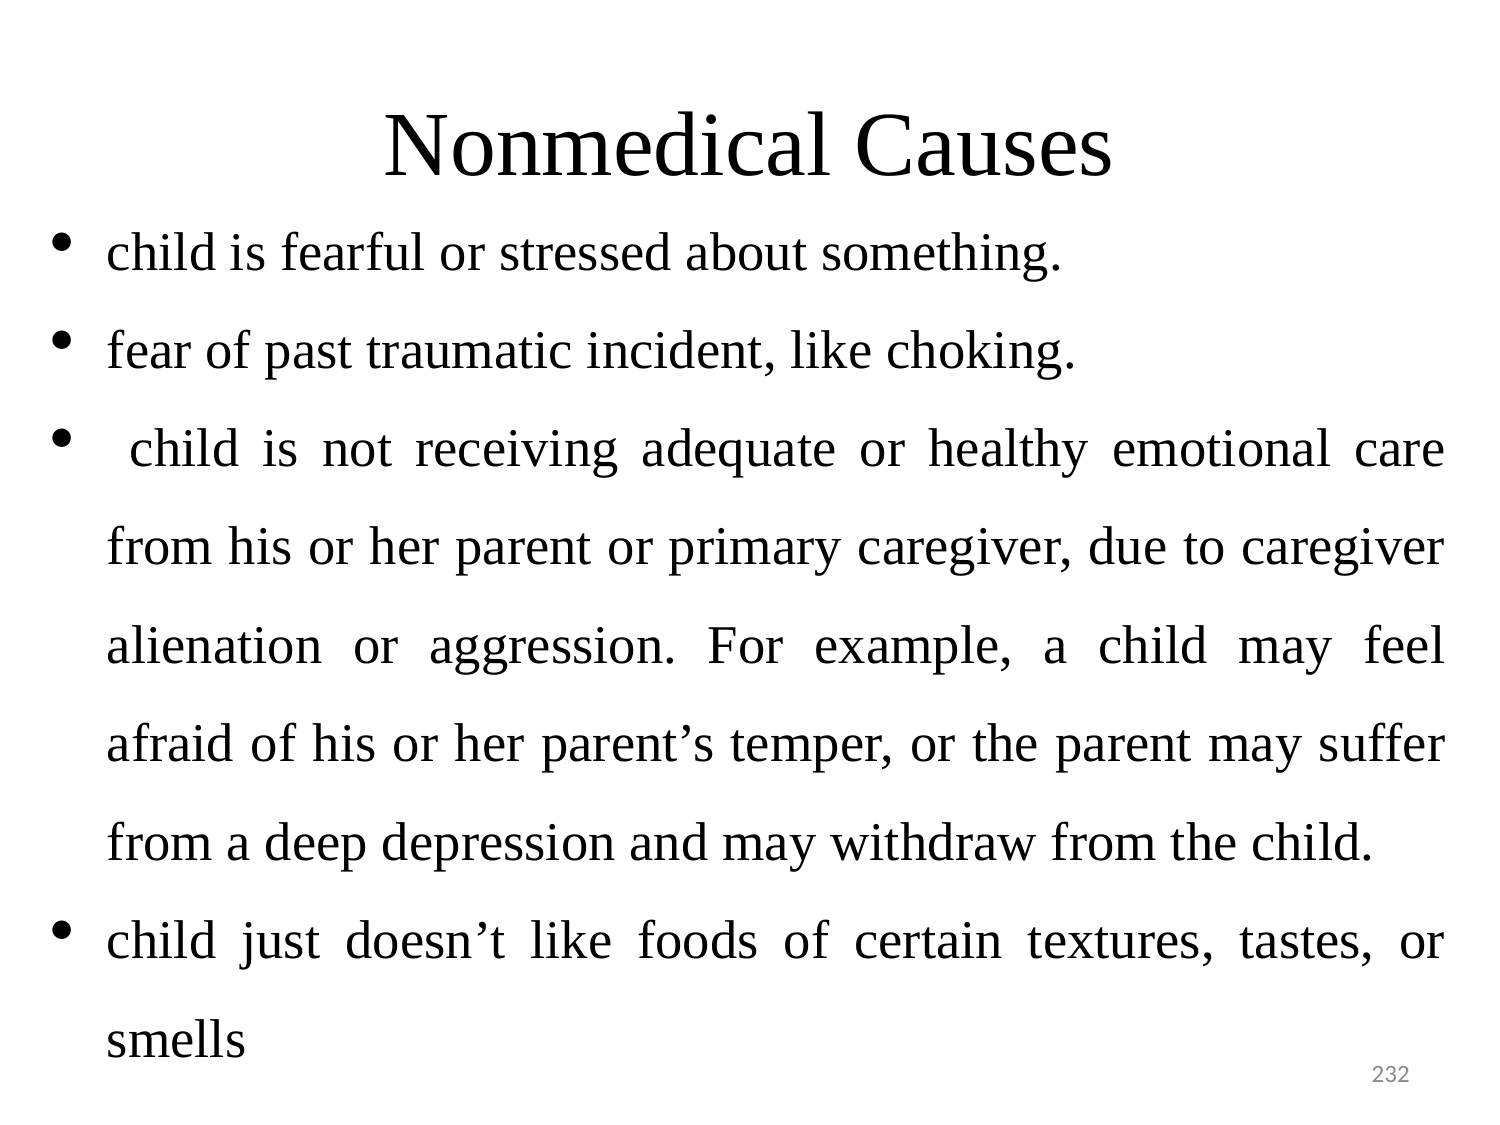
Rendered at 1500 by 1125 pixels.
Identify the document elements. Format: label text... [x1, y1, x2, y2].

title Nonmedical Causes [75, 45, 1425, 174]
list child is fearful or stressed about something. fear of past traumatic incident, like choking. child is not receiving adequate or healthy emotional care from his or her parent or primary caregiver, due to caregiver alienation or aggression. For example, a child may feel afraid of his or her parent’s temper, or the parent may suffer from a deep depression and may withdraw from the child. child just doesn’t like foods of certain textures, tastes, or smells [37, 174, 1463, 1088]
slide_number 232 [1074, 1042, 1425, 1103]
